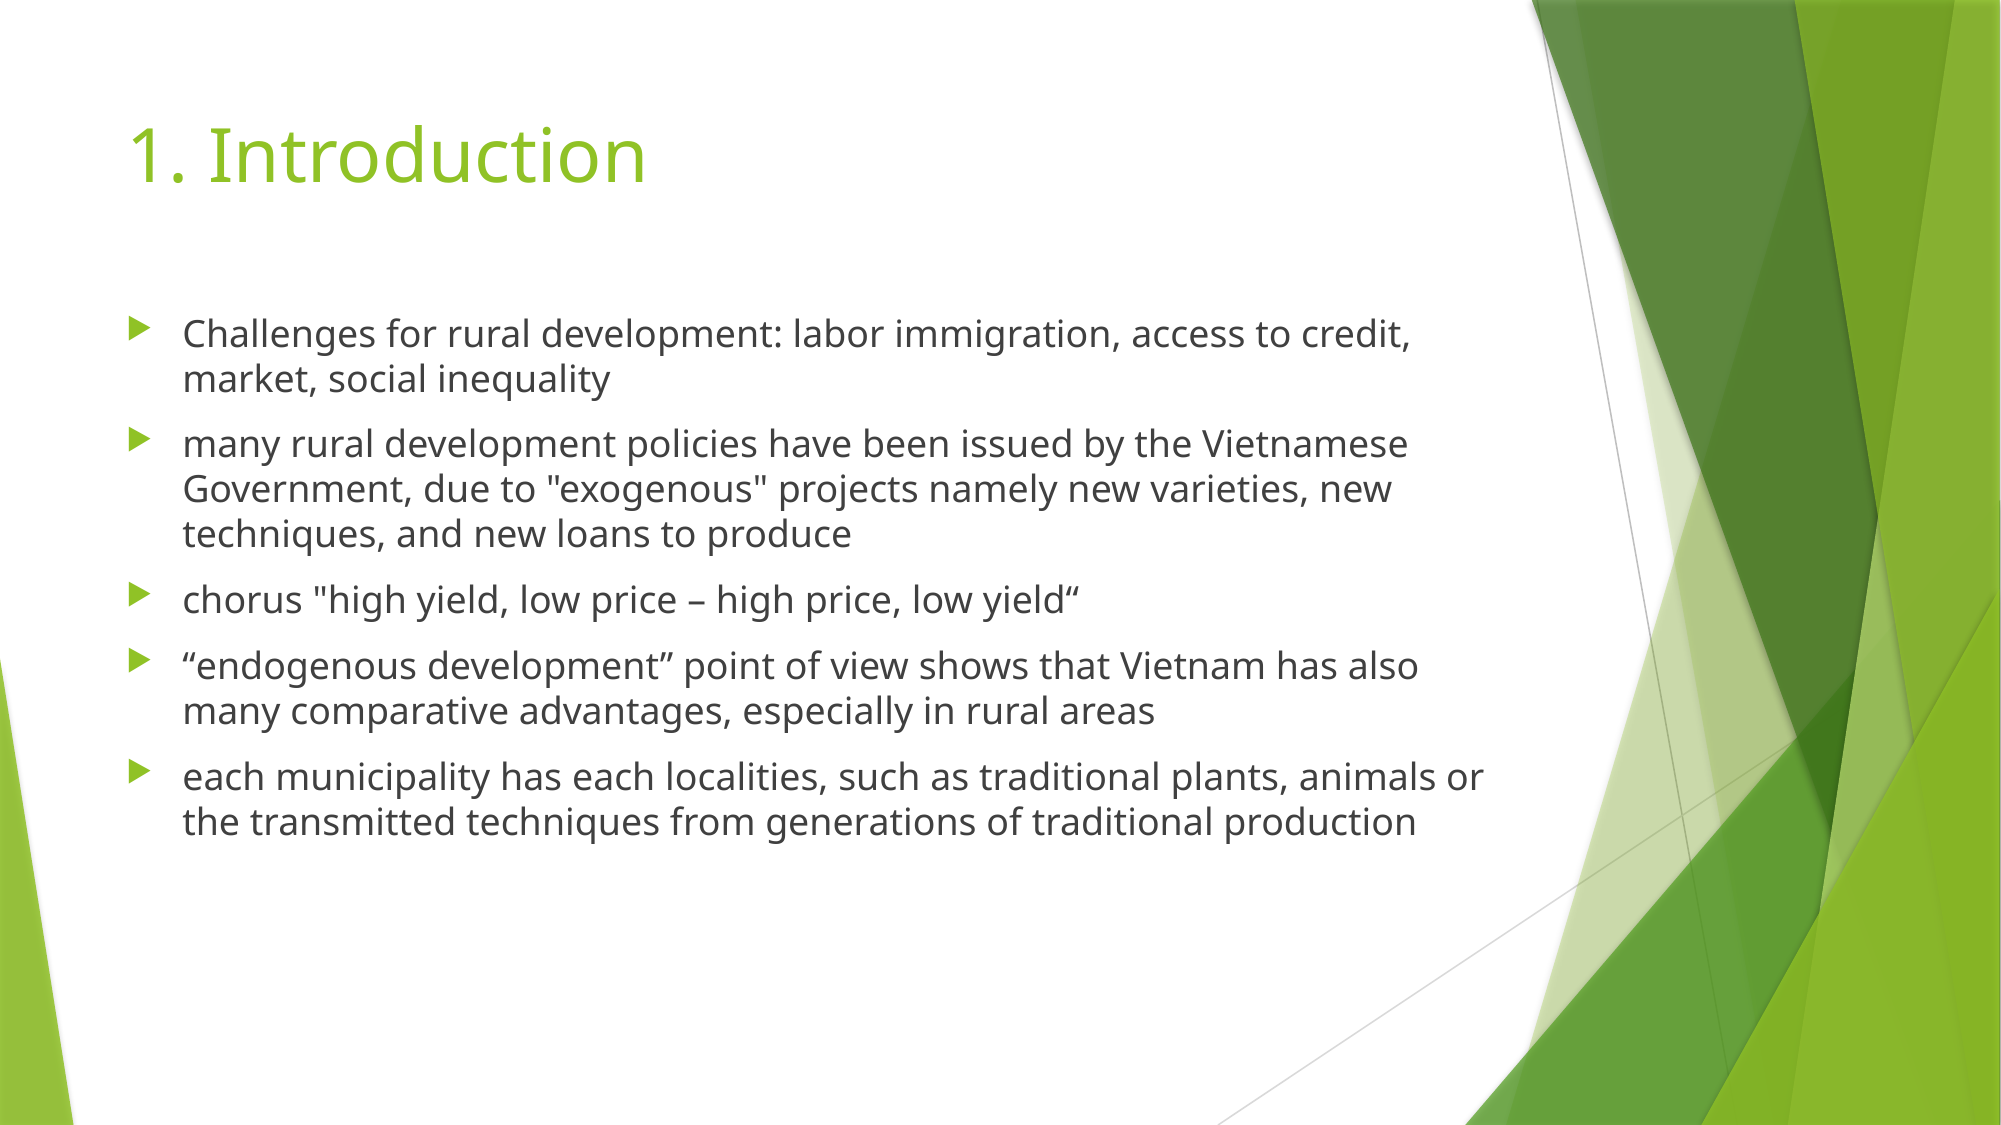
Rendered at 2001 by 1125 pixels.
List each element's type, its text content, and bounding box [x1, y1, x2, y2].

title 1. Introduction [111, 99, 1522, 302]
list Challenges for rural development: labor immigration, access to credit, market, social inequality many rural development policies have been issued by the Vietnamese Government, due to "exogenous" projects namely new varieties, new techniques, and new loans to produce chorus "high yield, low price – high price, low yield“ “endogenous development” point of view shows that Vietnam has also many comparative advantages, especially in rural areas each municipality has each localities, such as traditional plants, animals or the transmitted techniques from generations of traditional production [111, 302, 1522, 992]
